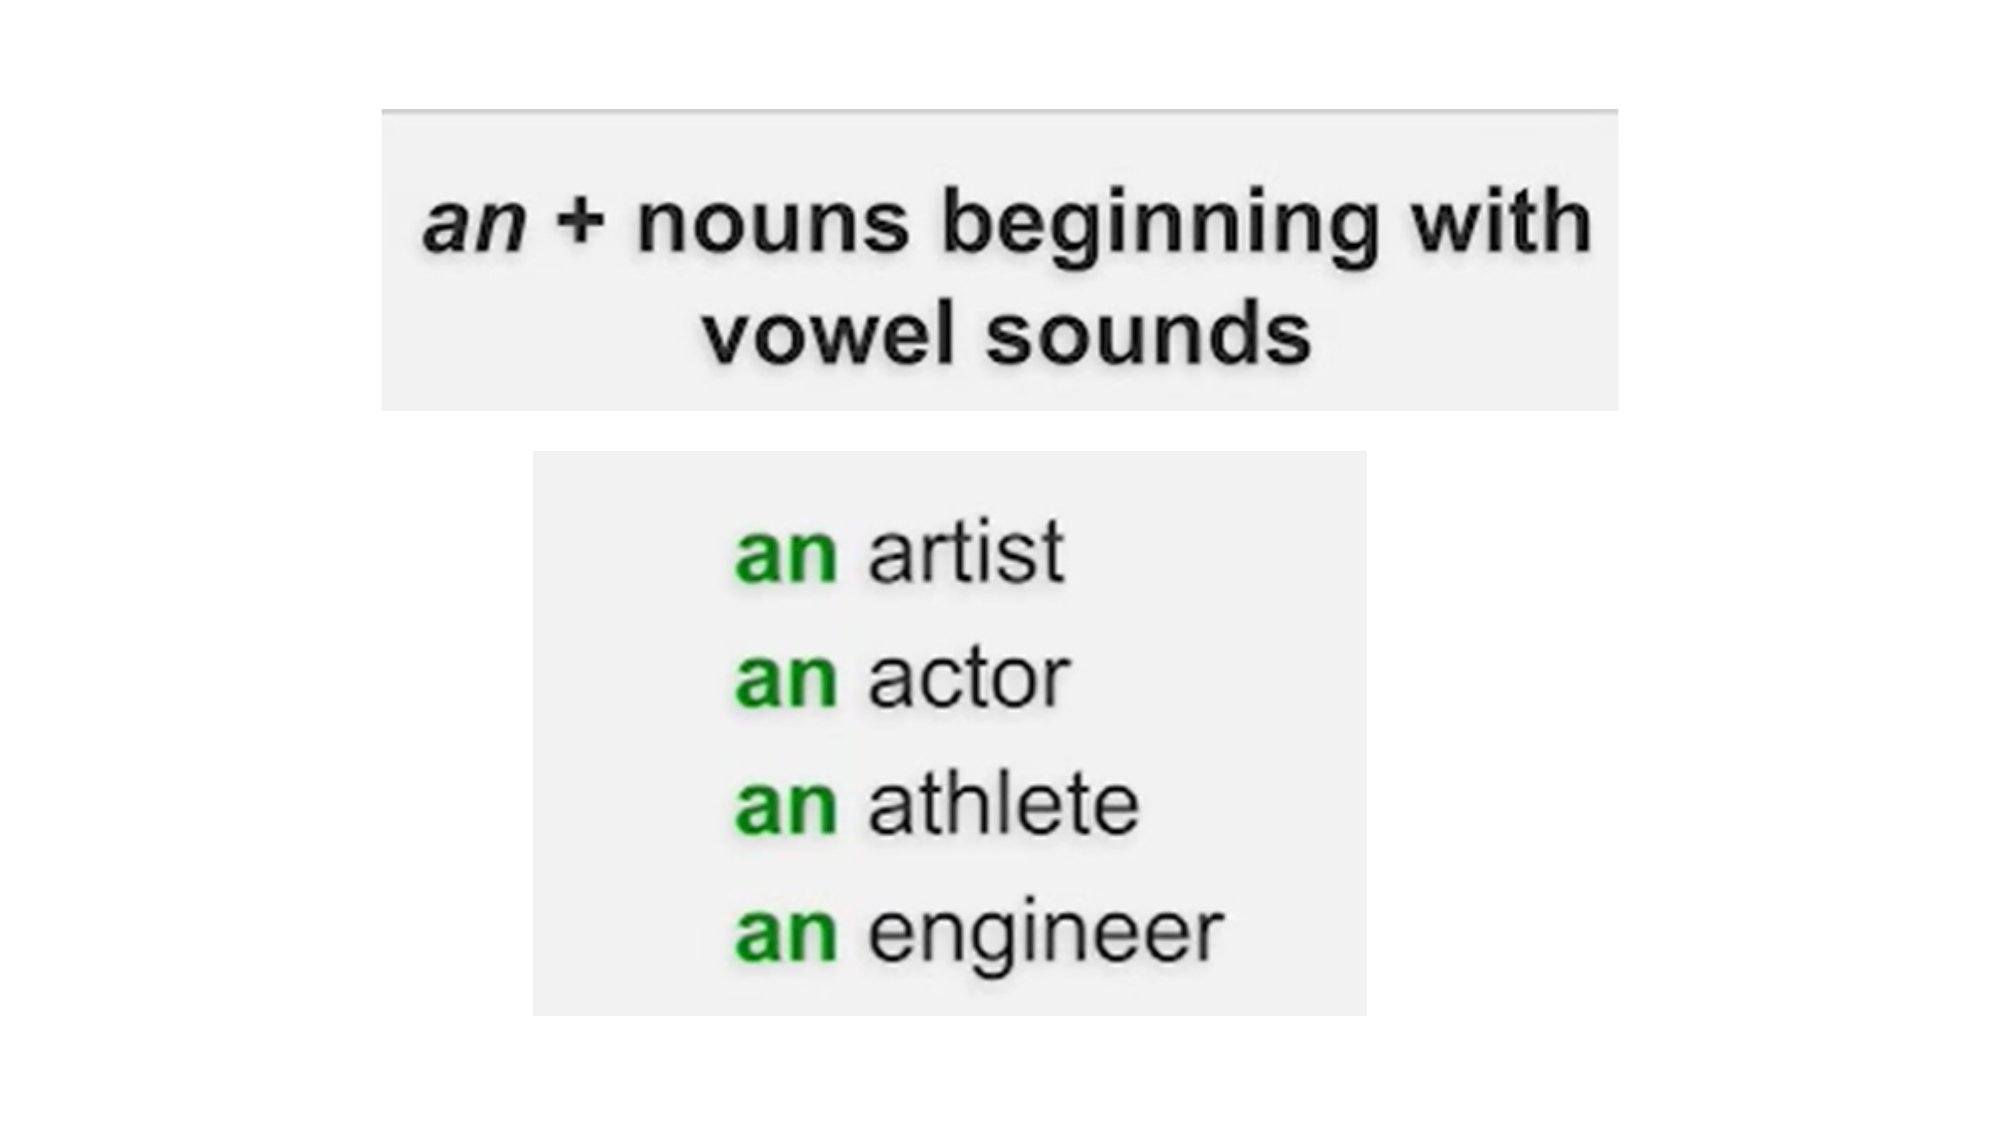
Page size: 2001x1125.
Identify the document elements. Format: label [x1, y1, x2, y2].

picture [381, 109, 1619, 411]
picture [533, 451, 1368, 1016]
